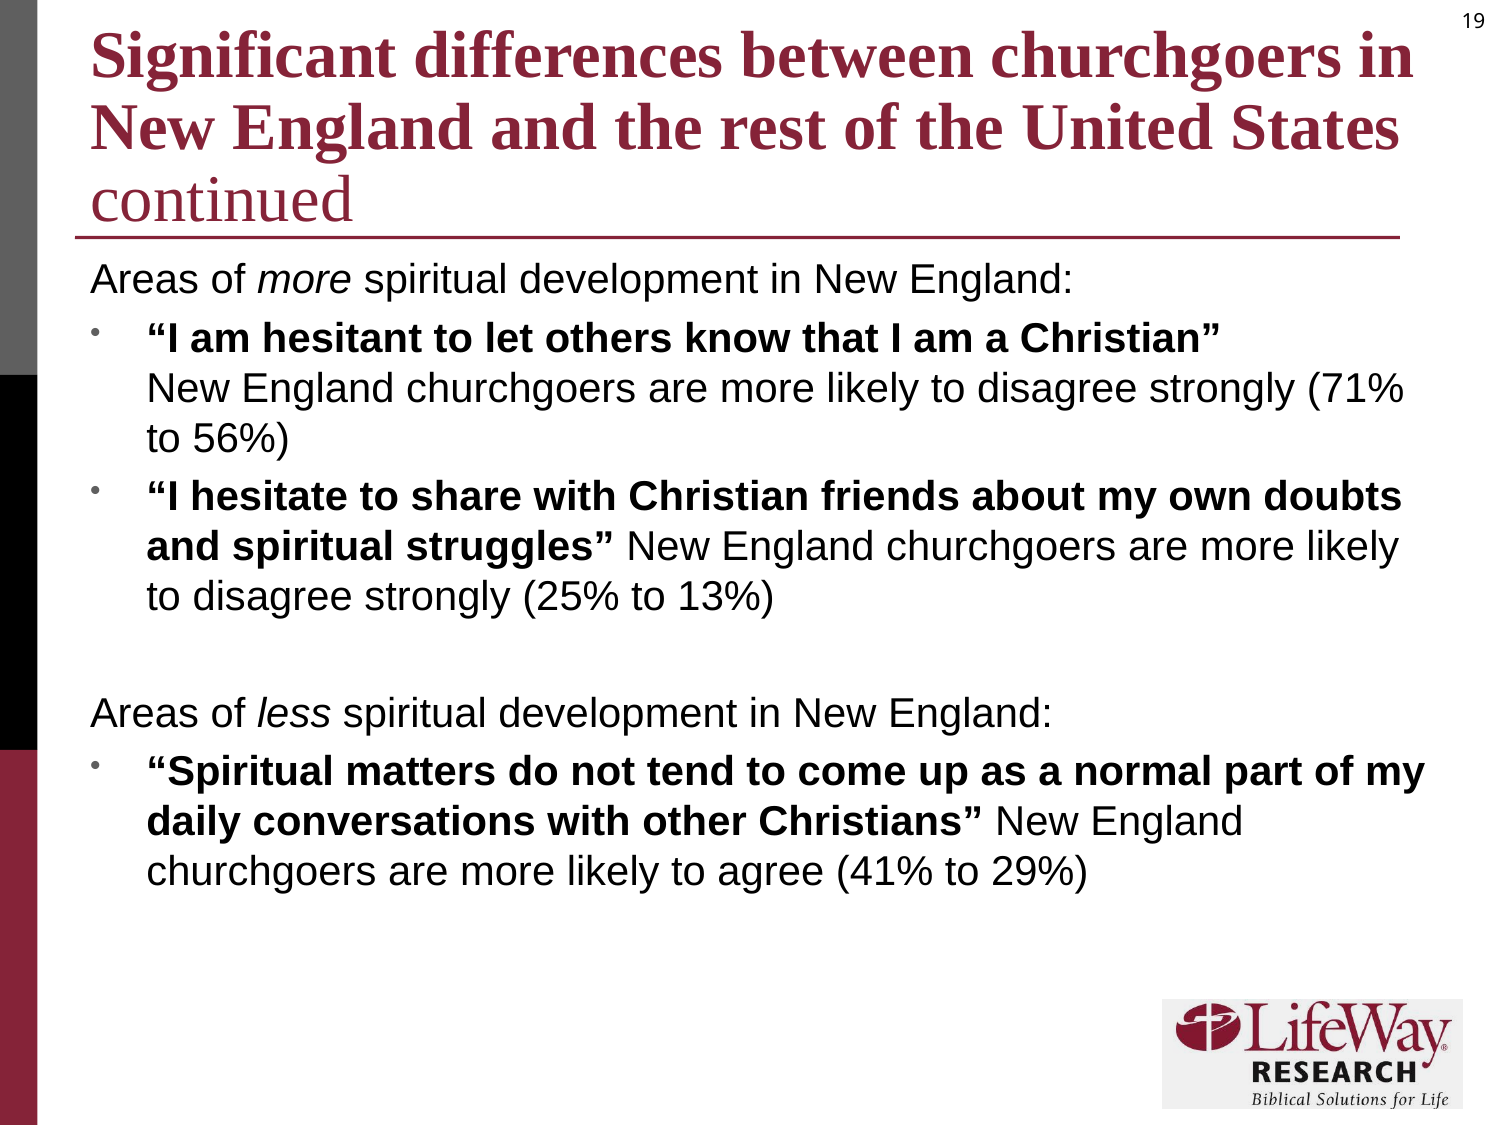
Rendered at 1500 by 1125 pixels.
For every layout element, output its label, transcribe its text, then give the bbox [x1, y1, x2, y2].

list Areas of more spiritual development in New England: “I am hesitant to let others know that I am a Christian” New England churchgoers are more likely to disagree strongly (71% to 56%) “I hesitate to share with Christian friends about my own doubts and spiritual struggles” New England churchgoers are more likely to disagree strongly (25% to 13%) Areas of less spiritual development in New England: “Spiritual matters do not tend to come up as a normal part of my daily conversations with other Christians” New England churchgoers are more likely to agree (41% to 29%) [74, 244, 1451, 989]
title Significant differences between churchgoers in New England and the rest of the United States continued [74, 56, 1500, 245]
picture [1162, 999, 1463, 1109]
